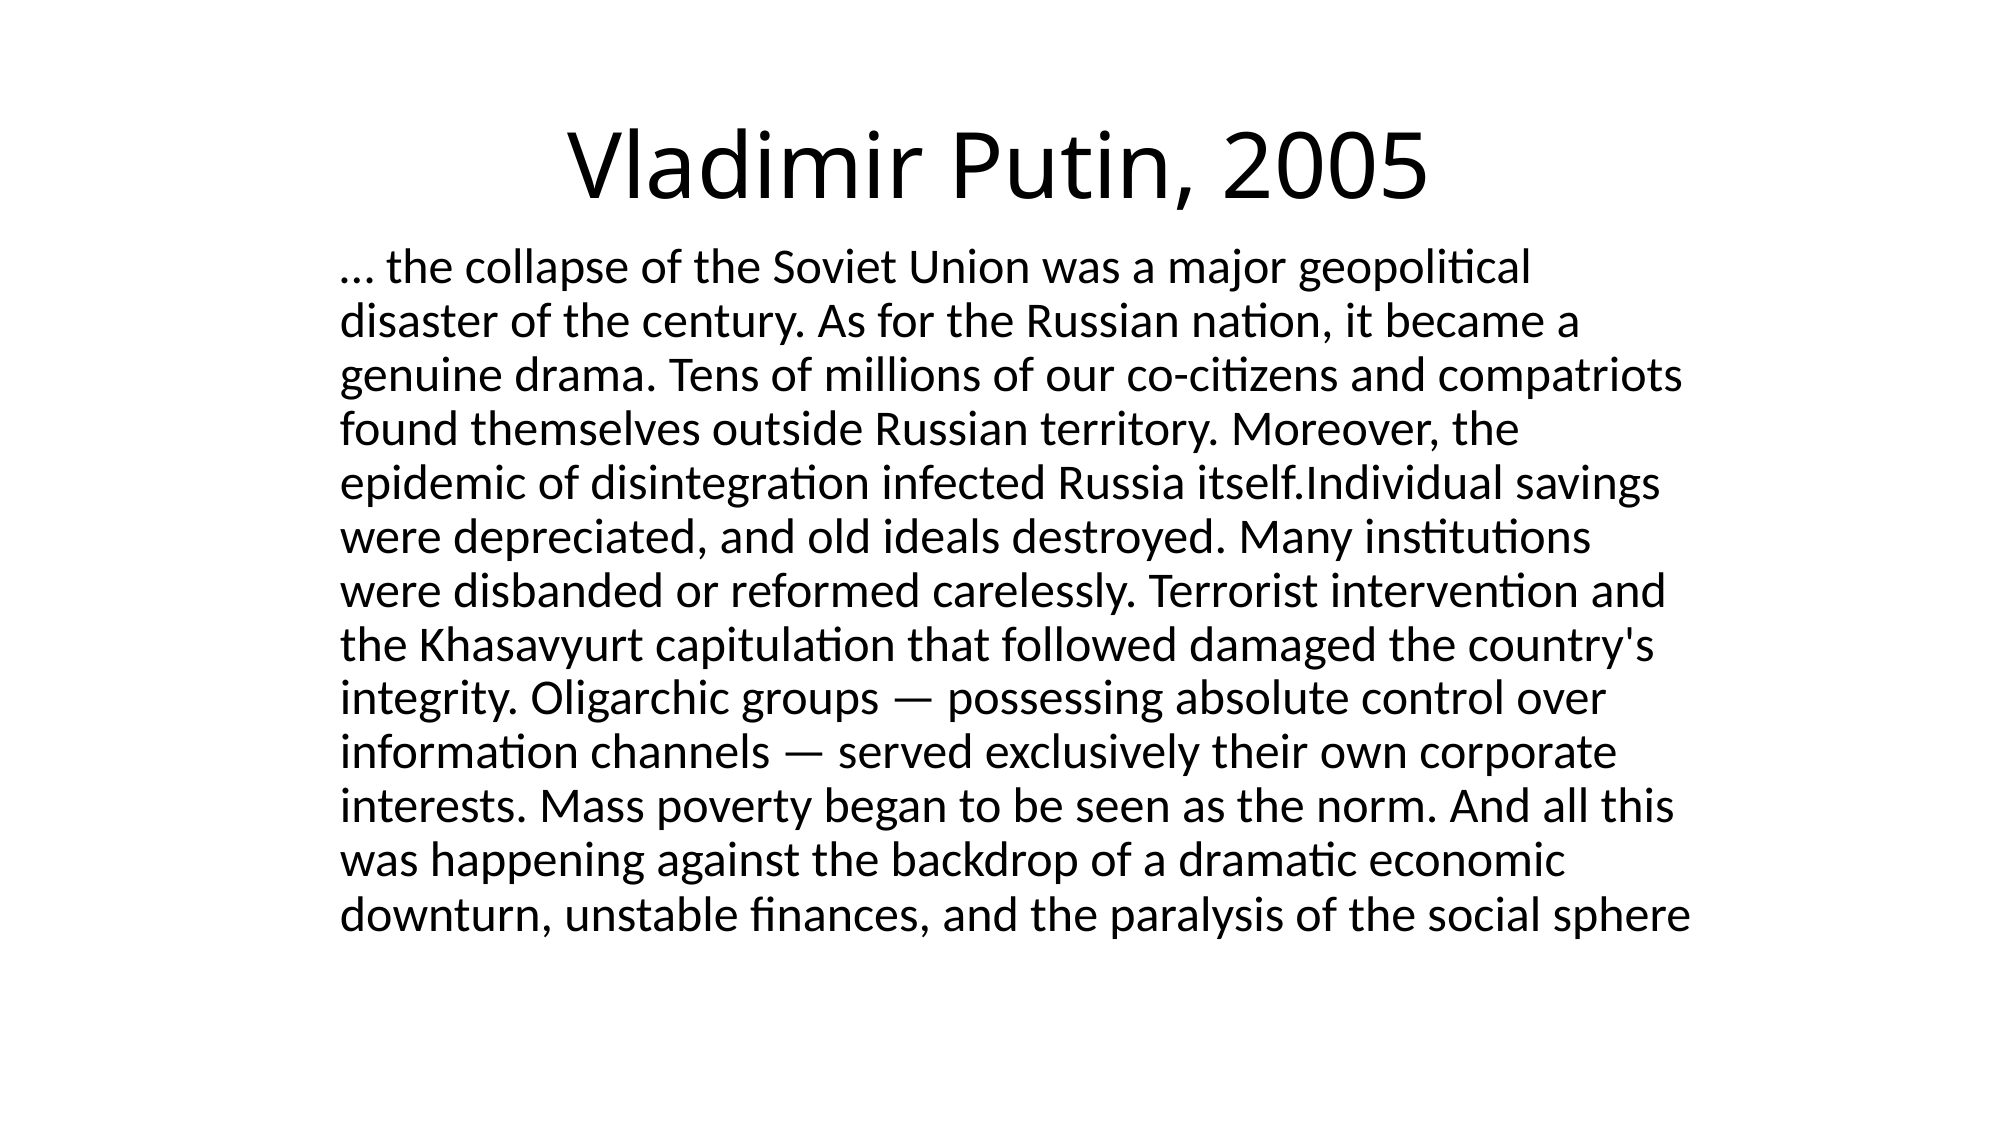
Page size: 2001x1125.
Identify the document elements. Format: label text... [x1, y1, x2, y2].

title Vladimir Putin, 2005 [137, 59, 1863, 278]
list … the collapse of the Soviet Union was a major geopolitical disaster of the century. As for the Russian nation, it became a genuine drama. Tens of millions of our co-citizens and compatriots found themselves outside Russian territory. Moreover, the epidemic of disintegration infected Russia itself. Individual savings were depreciated, and old ideals destroyed. Many institutions were disbanded or reformed carelessly. Terrorist intervention and the Khasavyurt capitulation that followed damaged the country's integrity. Oligarchic groups — possessing absolute control over information channels — served exclusively their own corporate interests. Mass poverty began to be seen as the norm. And all this was happening against the backdrop of a dramatic economic downturn, unstable finances, and the paralysis of the social sphere [324, 232, 1712, 1044]
